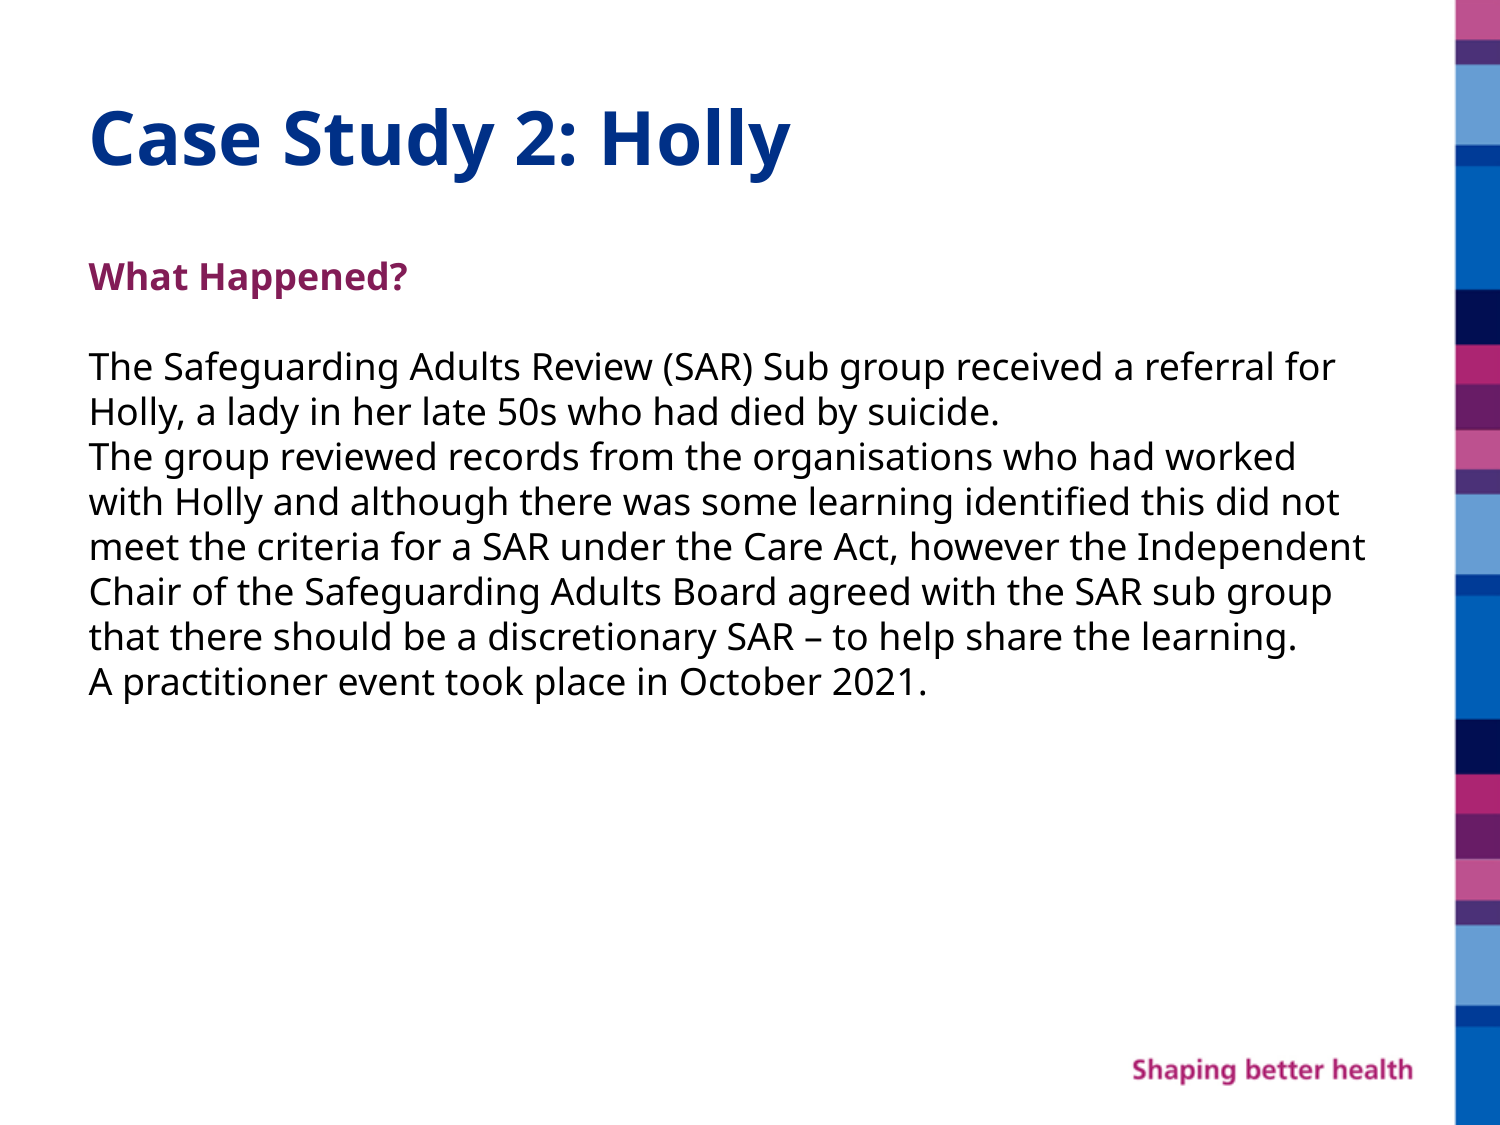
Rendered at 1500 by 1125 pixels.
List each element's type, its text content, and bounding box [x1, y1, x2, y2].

picture [1040, 0, 1500, 1125]
title Case Study 2: Holly [88, 90, 1368, 181]
list What Happened? The Safeguarding Adults Review (SAR) Sub group received a referral for Holly, a lady in her late 50s who had died by suicide. The group reviewed records from the organisations who had worked with Holly and although there was some learning identified this did not meet the criteria for a SAR under the Care Act, however the Independent Chair of the Safeguarding Adults Board agreed with the SAR sub group that there should be a discretionary SAR – to help share the learning. A practitioner event took place in October 2021. [88, 252, 1368, 870]
